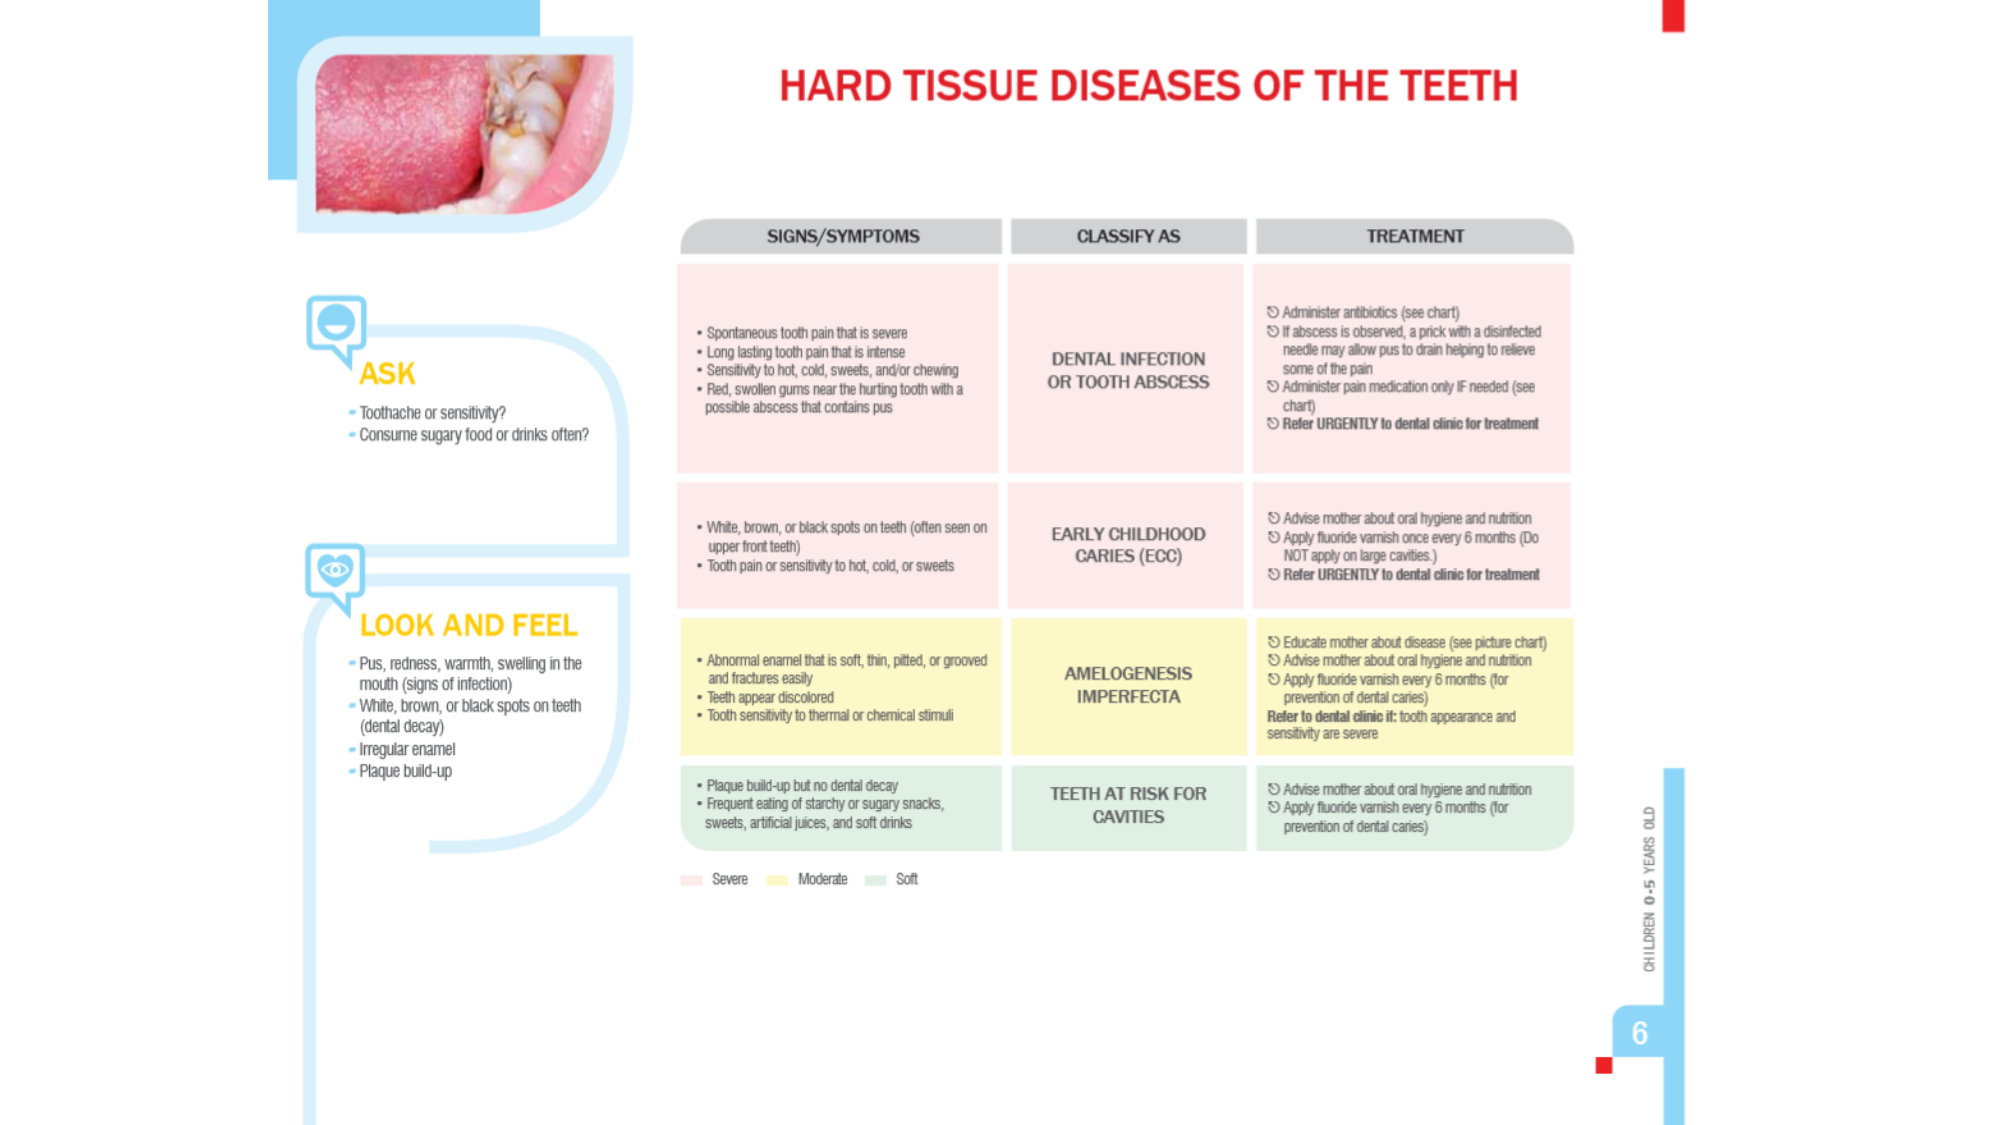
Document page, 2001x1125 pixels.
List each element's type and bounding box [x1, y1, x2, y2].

picture [268, 0, 1732, 1125]
